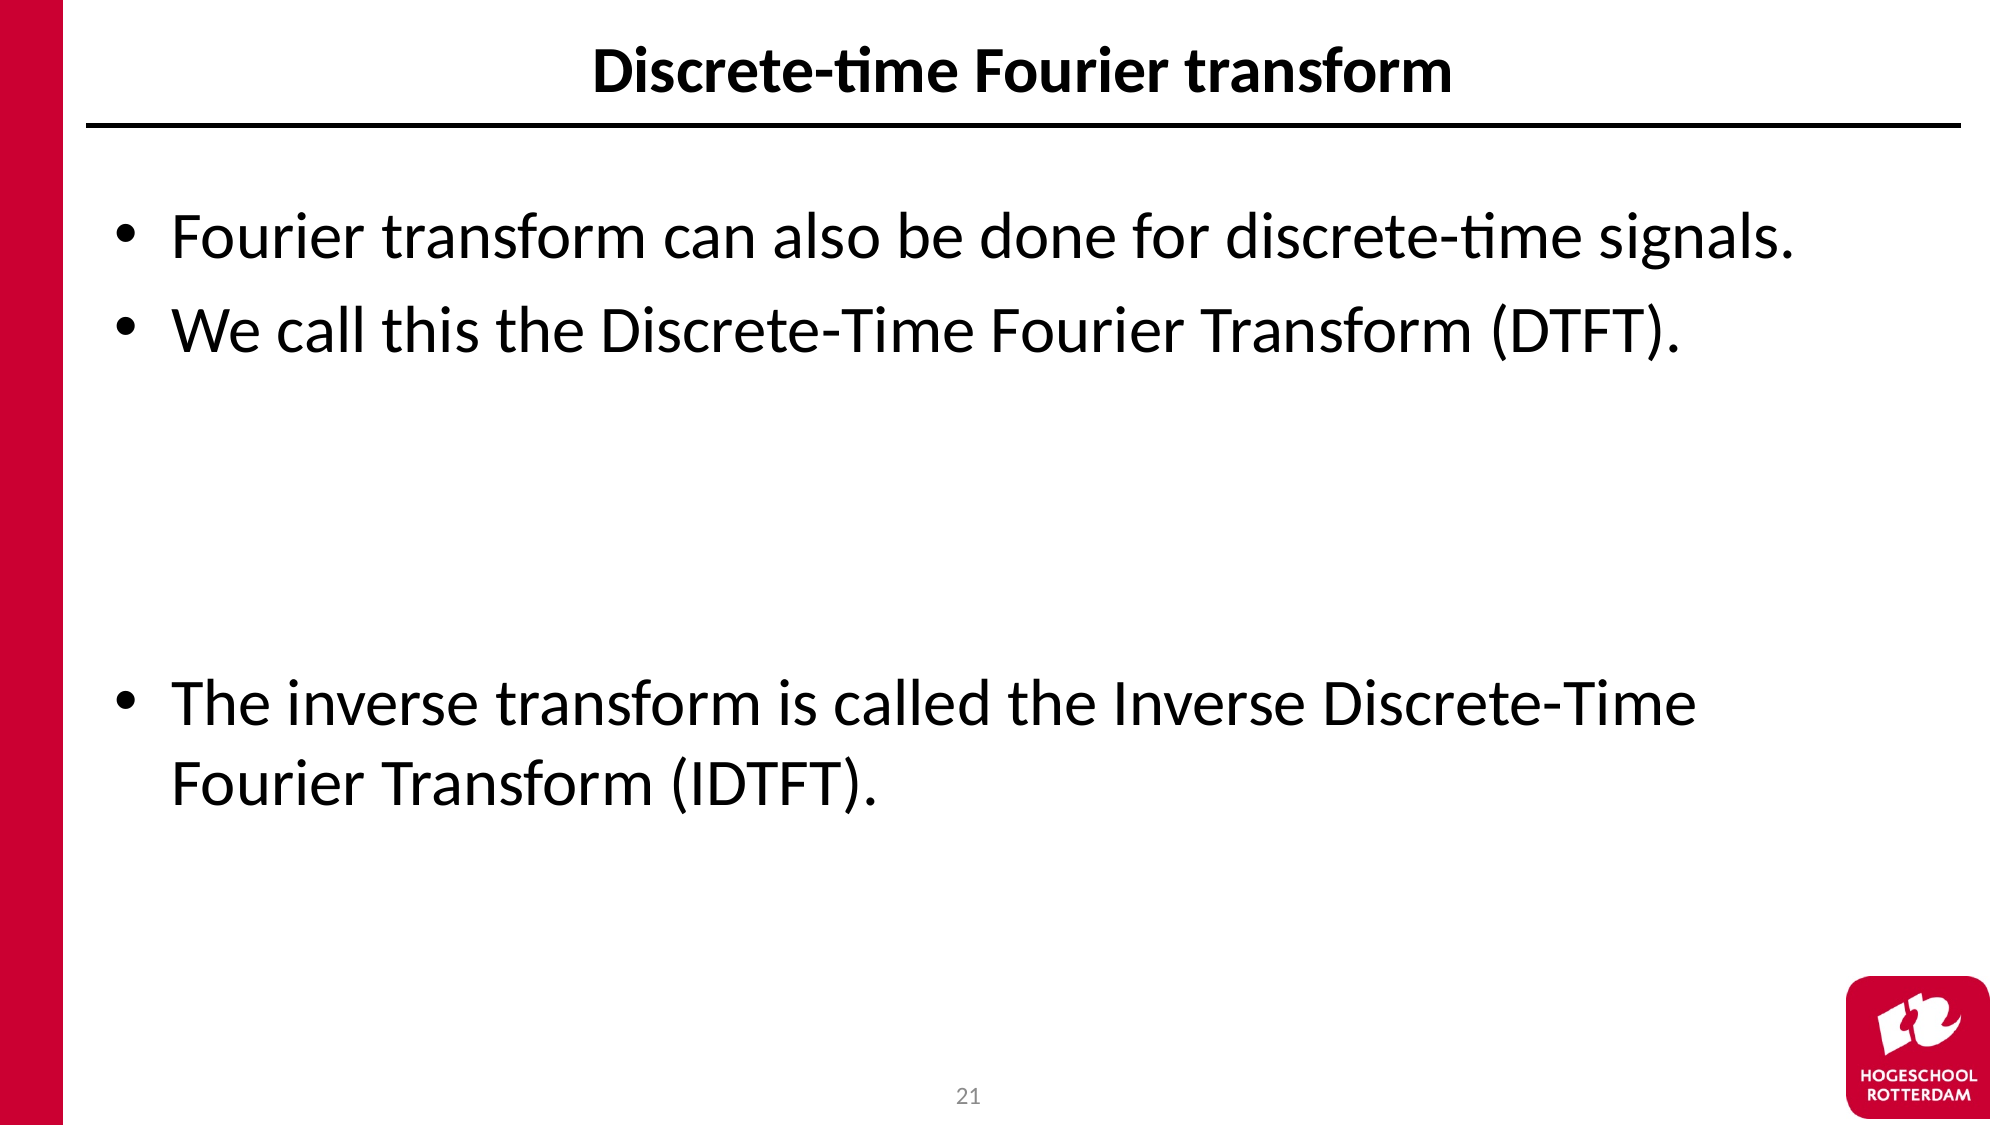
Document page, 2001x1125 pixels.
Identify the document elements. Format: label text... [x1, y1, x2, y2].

slide_number 21 [763, 1065, 1174, 1125]
picture [0, 0, 63, 1125]
picture [1846, 976, 1990, 1119]
title Discrete-time Fourier transform [70, 19, 1977, 114]
